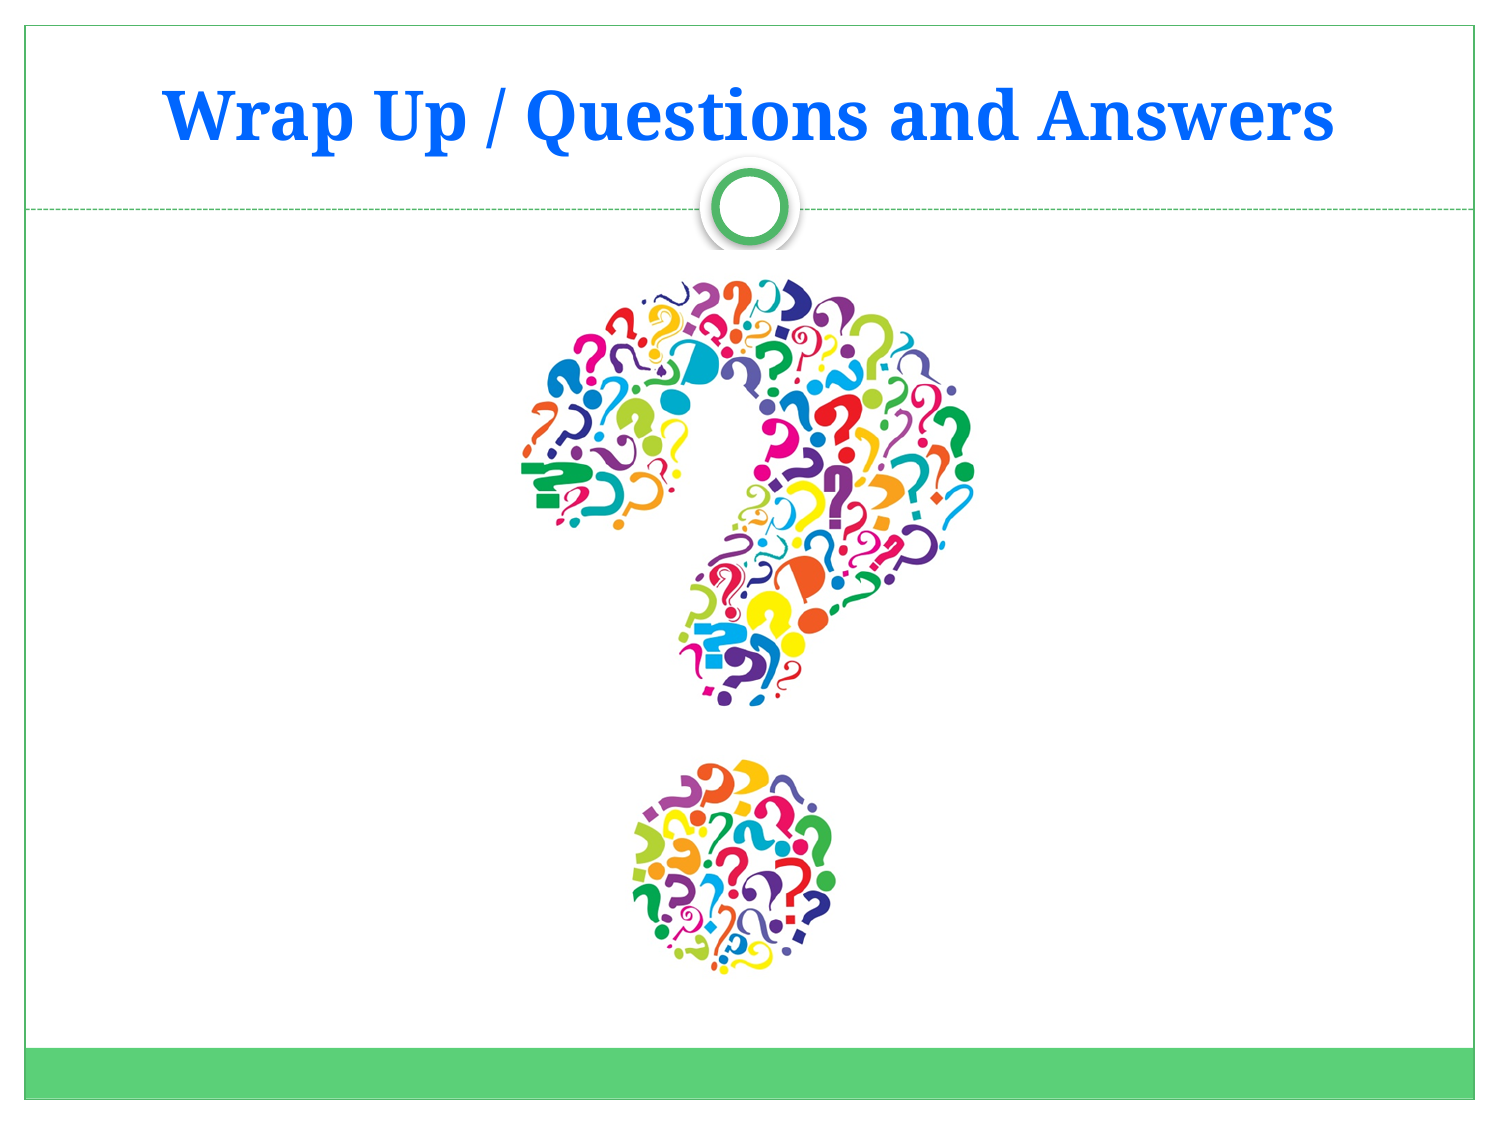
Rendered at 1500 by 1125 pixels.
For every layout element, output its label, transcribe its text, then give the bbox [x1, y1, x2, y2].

title Wrap Up / Questions and Answers [49, 37, 1450, 162]
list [492, 250, 1002, 1001]
